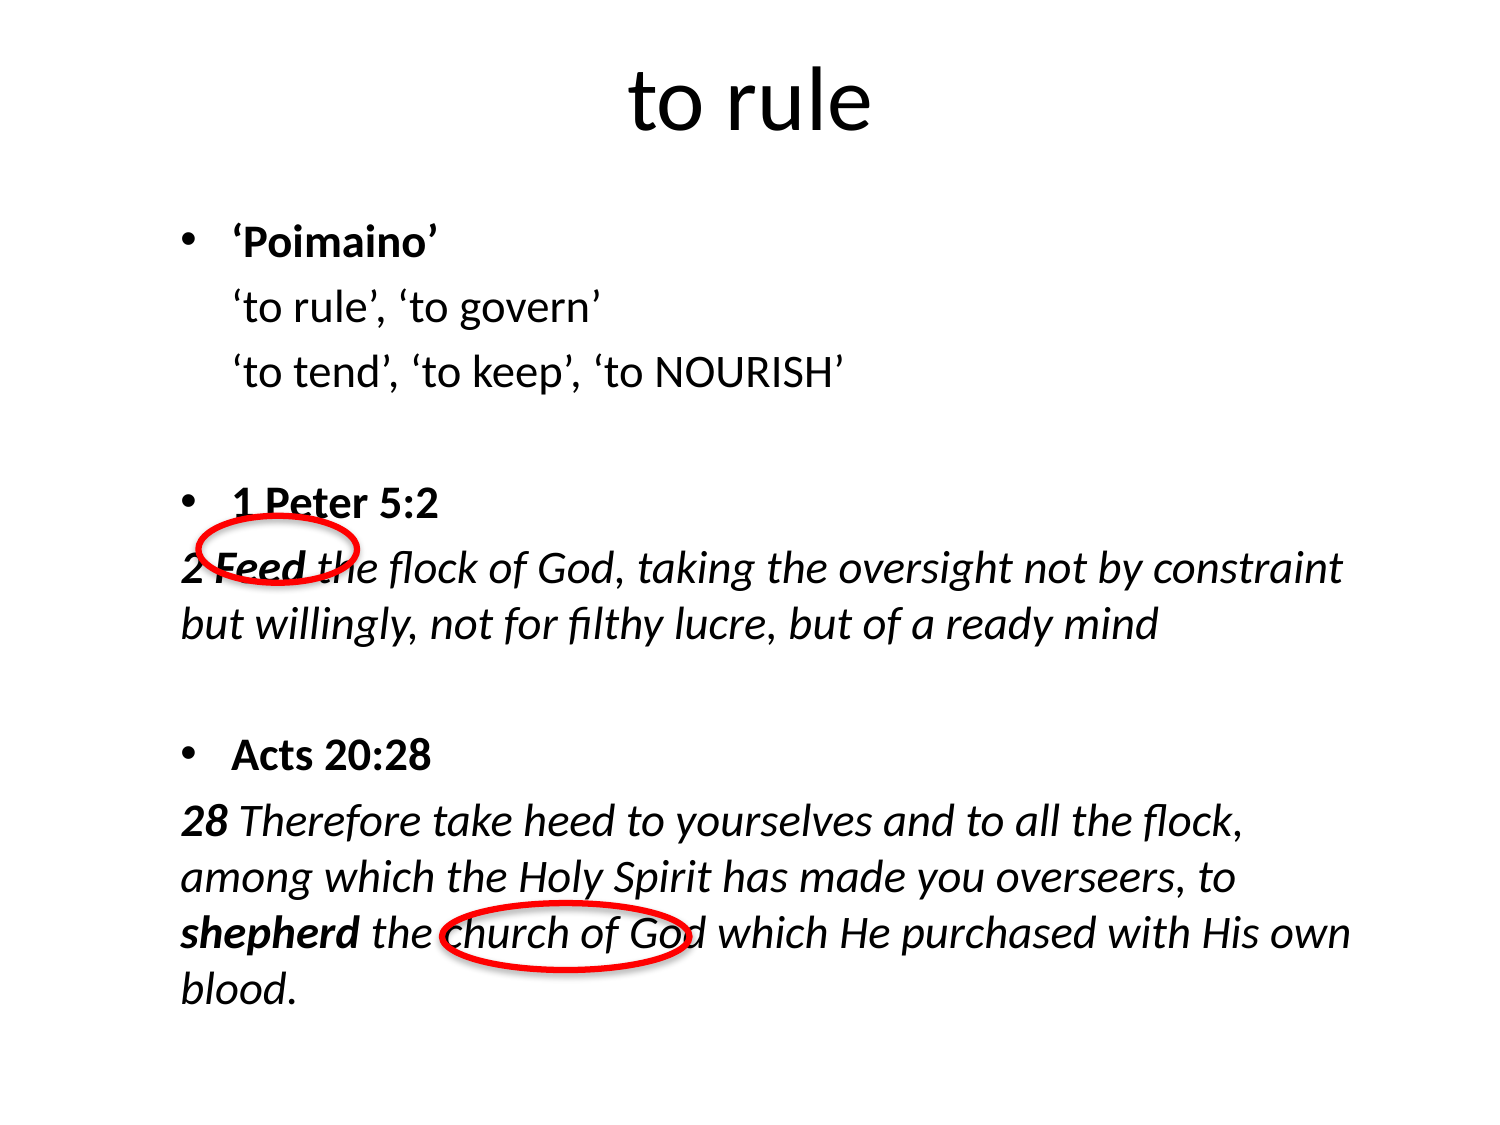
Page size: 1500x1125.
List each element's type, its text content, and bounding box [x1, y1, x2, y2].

title to rule [75, 0, 1425, 188]
text_box [441, 902, 691, 971]
text_box [197, 515, 358, 584]
list ‘Poimaino’ ‘to rule’, ‘to govern’ ‘to tend’, ‘to keep’, ‘to NOURISH’ 1 Peter 5:2 2 Feed the flock of God, taking the oversight not by constraint but willingly, not for filthy lucre, but of a ready mind Acts 20:28 28 Therefore take heed to yourselves and to all the flock, among which the Holy Spirit has made you overseers, to shepherd the church of God which He purchased with His own blood. [165, 202, 1372, 1045]
